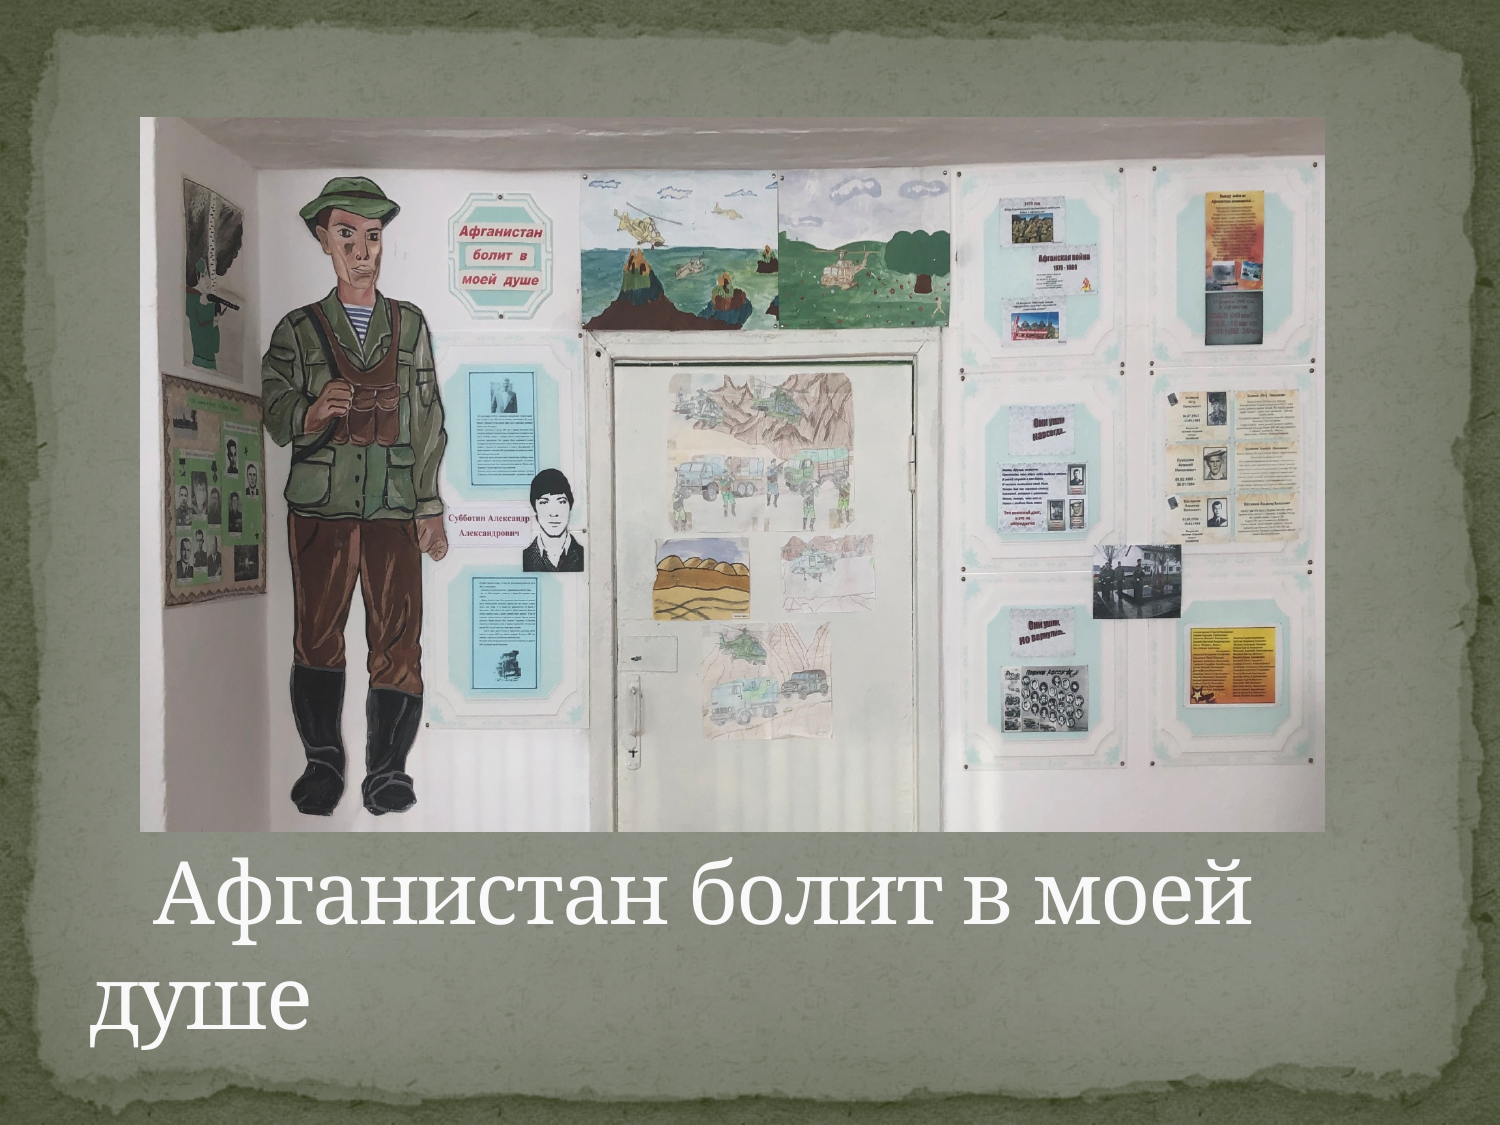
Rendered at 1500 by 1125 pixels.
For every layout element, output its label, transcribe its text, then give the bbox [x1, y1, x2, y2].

title Афганистан болит в моей душе [74, 878, 1425, 1055]
picture [140, 117, 1325, 832]
